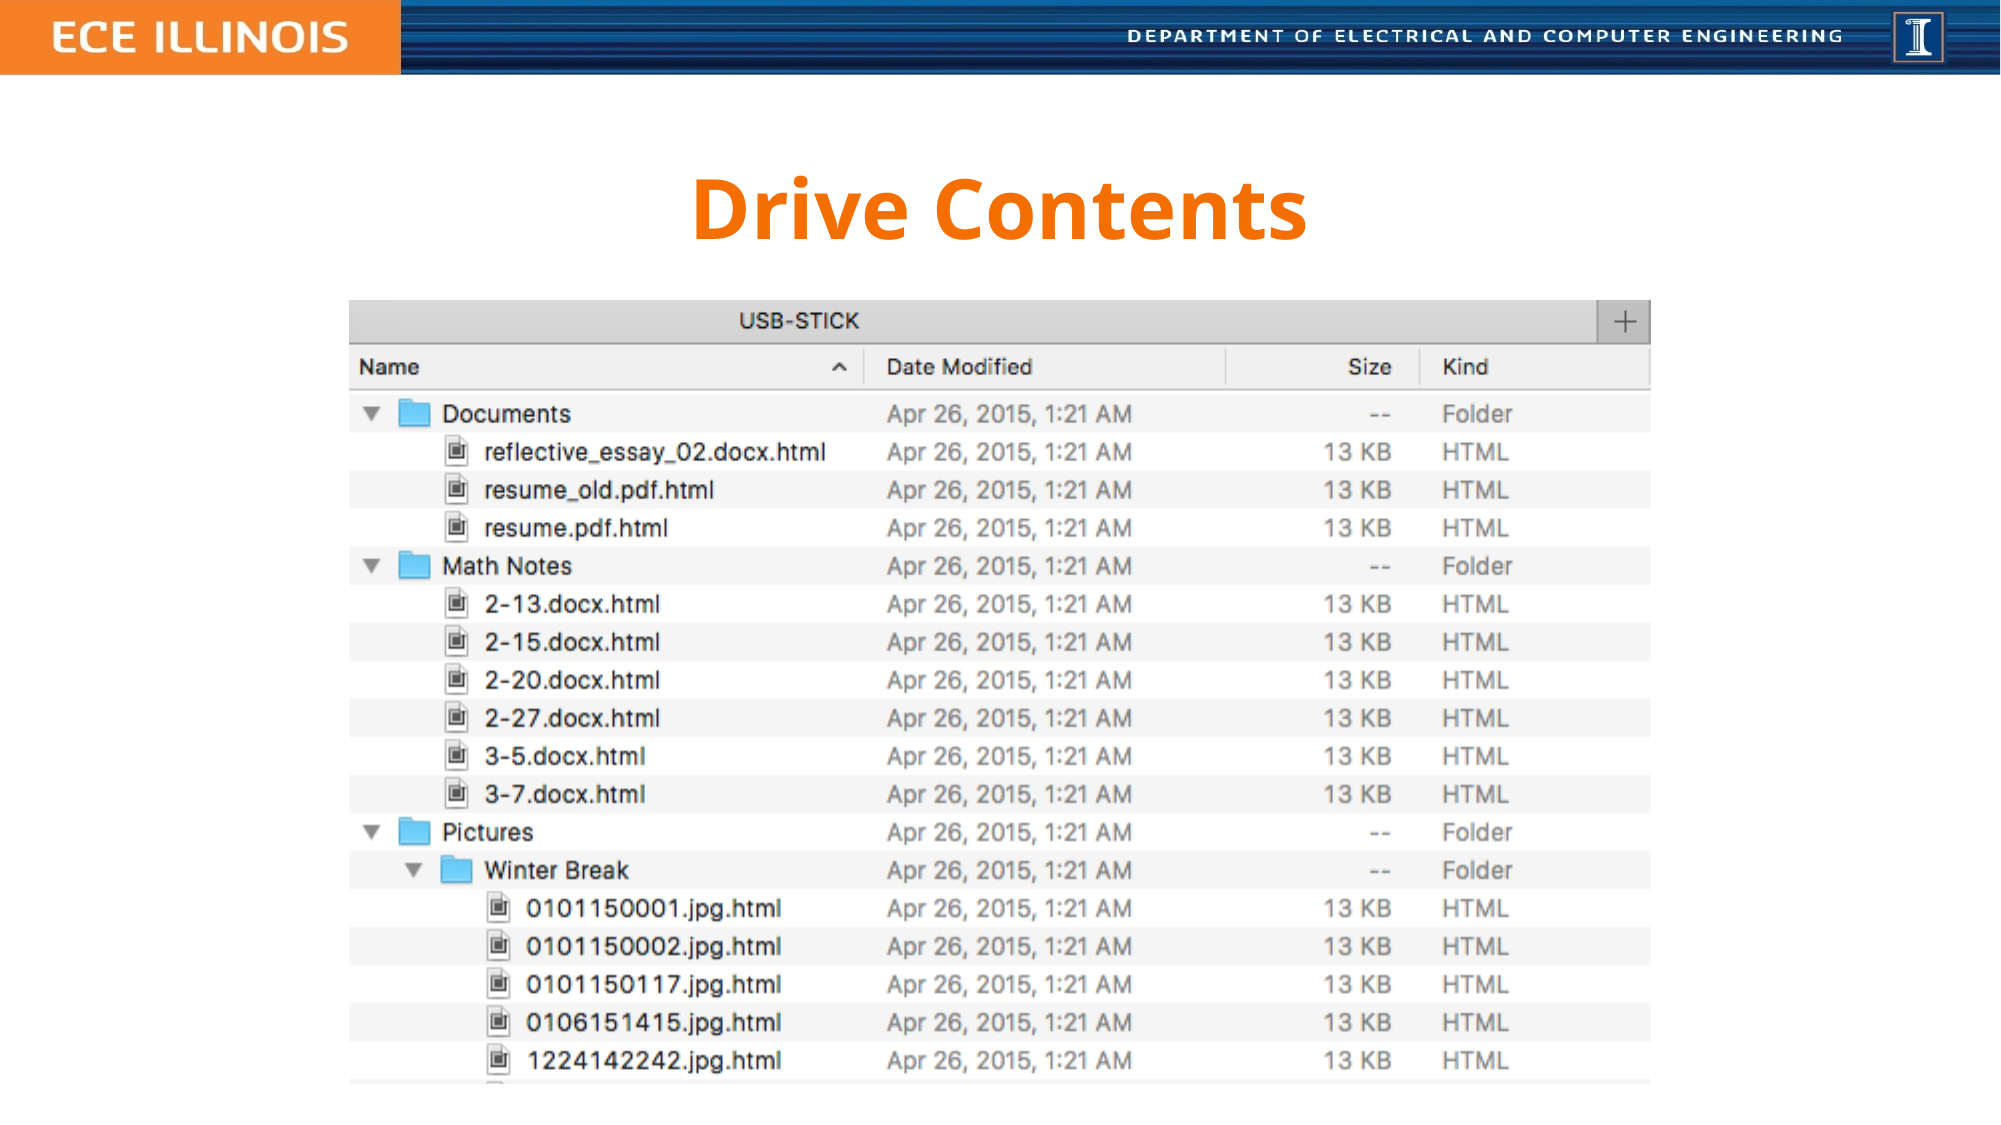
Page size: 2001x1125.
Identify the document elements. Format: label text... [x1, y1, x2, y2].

title Drive Contents [99, 112, 1900, 300]
picture [0, 0, 2001, 1125]
